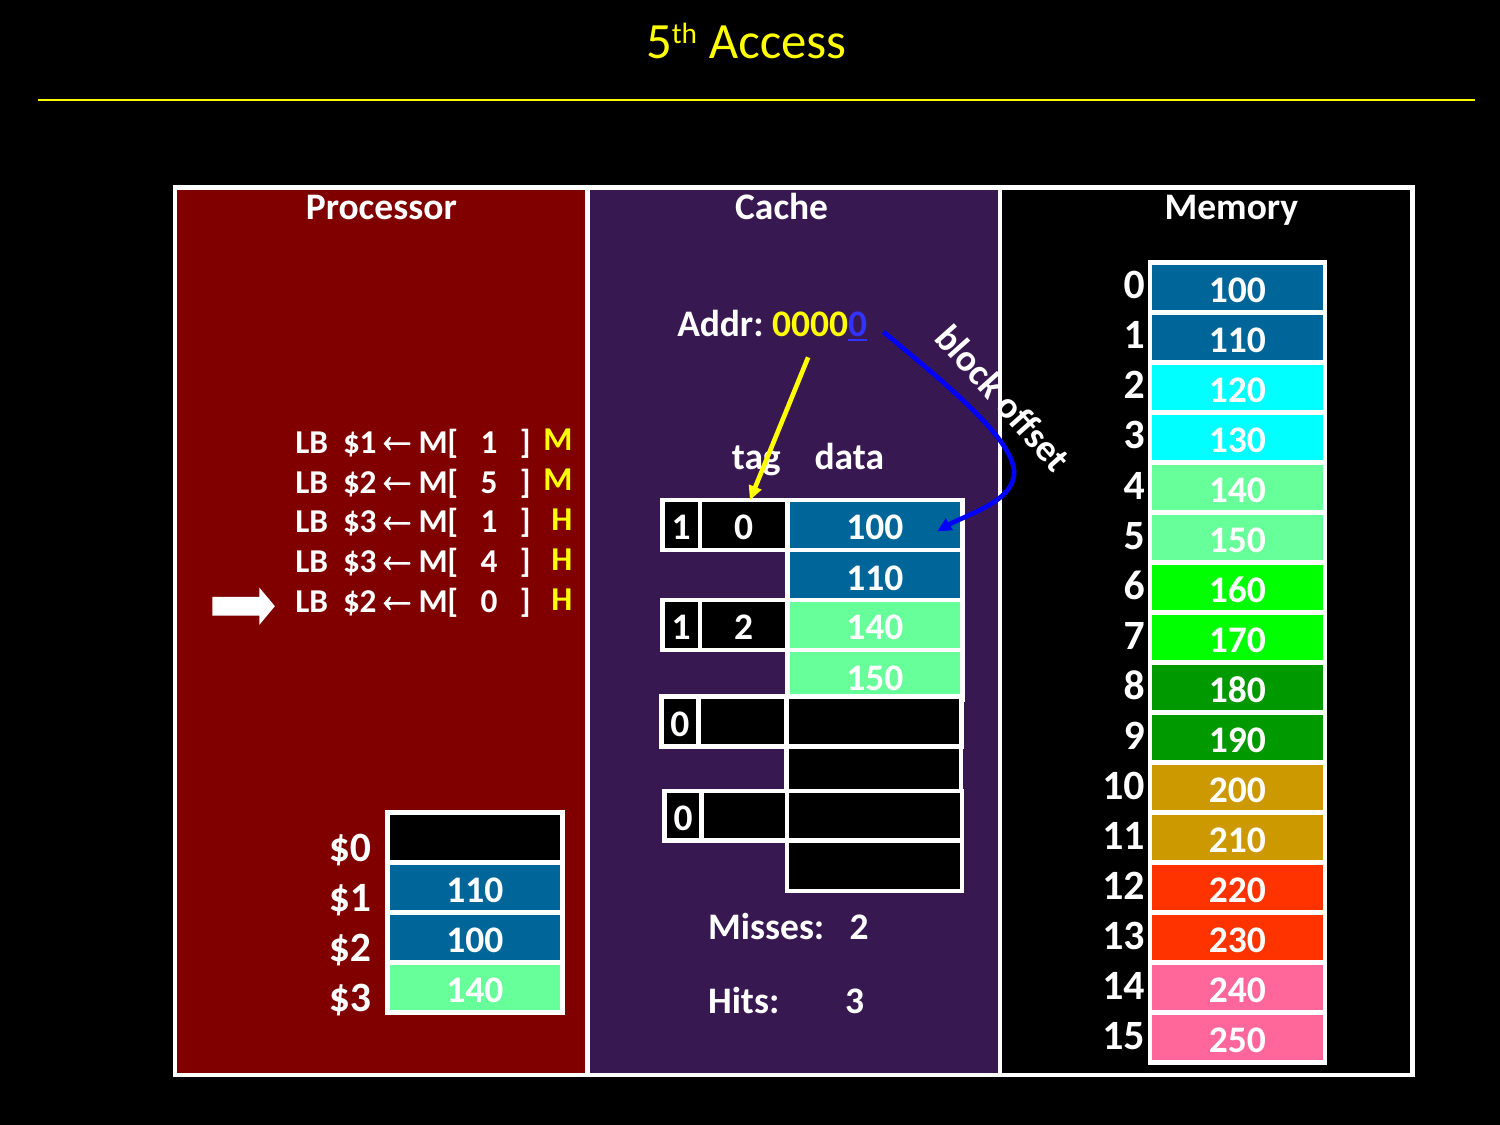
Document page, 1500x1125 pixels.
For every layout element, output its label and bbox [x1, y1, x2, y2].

title [108, 0, 1384, 77]
text_box [174, 174, 1413, 1075]
